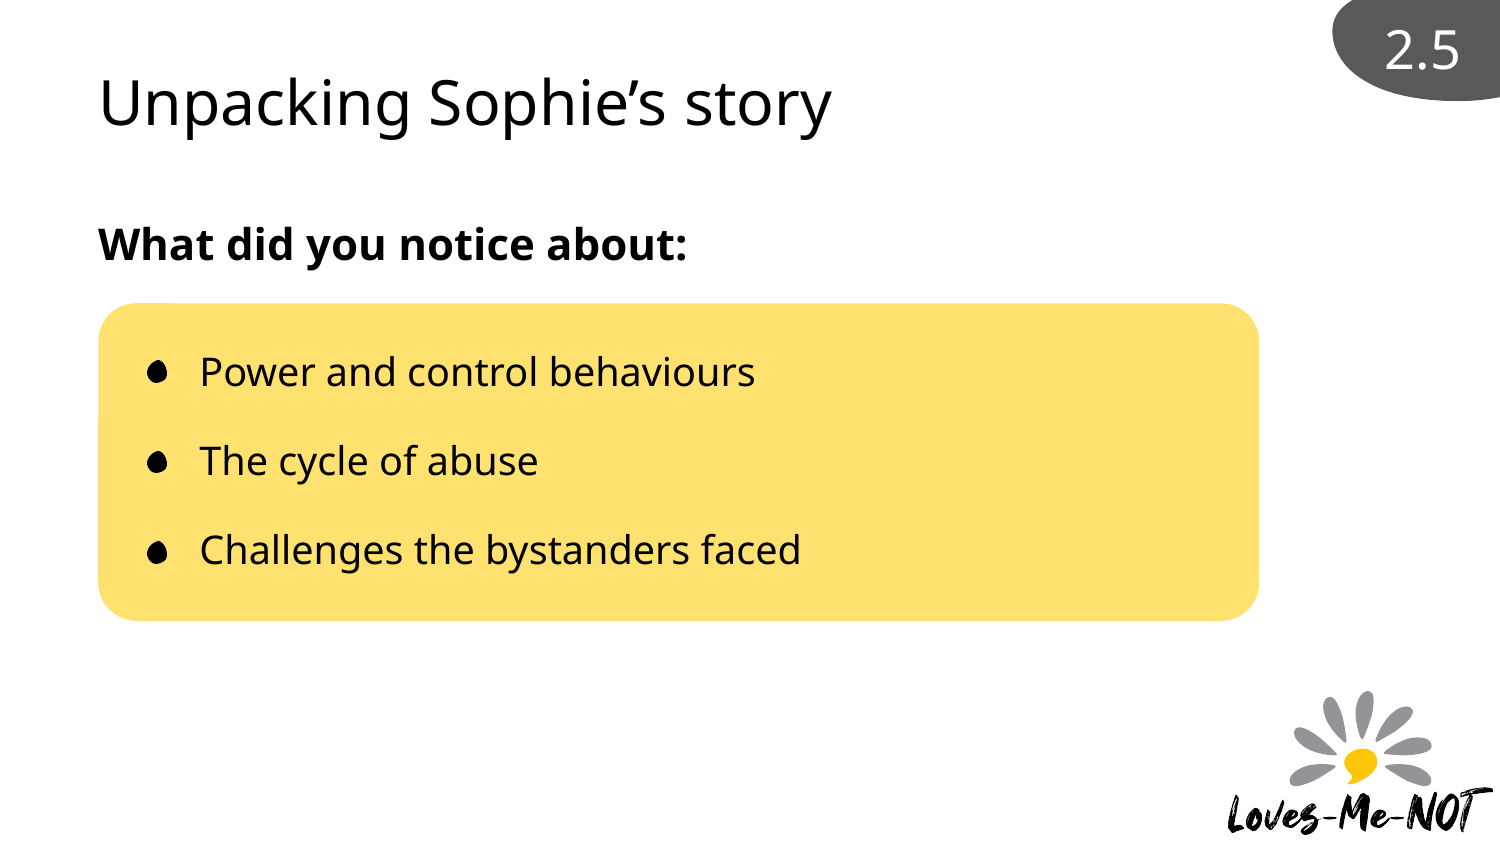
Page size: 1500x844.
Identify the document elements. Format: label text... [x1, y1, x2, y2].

picture [1327, 0, 1500, 107]
picture [146, 451, 168, 473]
text_box [98, 303, 1260, 621]
picture [1227, 691, 1493, 836]
picture [146, 360, 168, 383]
text_box What did you notice about: [98, 217, 1022, 364]
text_box Power and control behaviours The cycle of abuse Challenges the bystanders faced [199, 346, 1098, 573]
picture [146, 541, 168, 564]
text_box Unpacking Sophie’s story [98, 51, 1214, 138]
